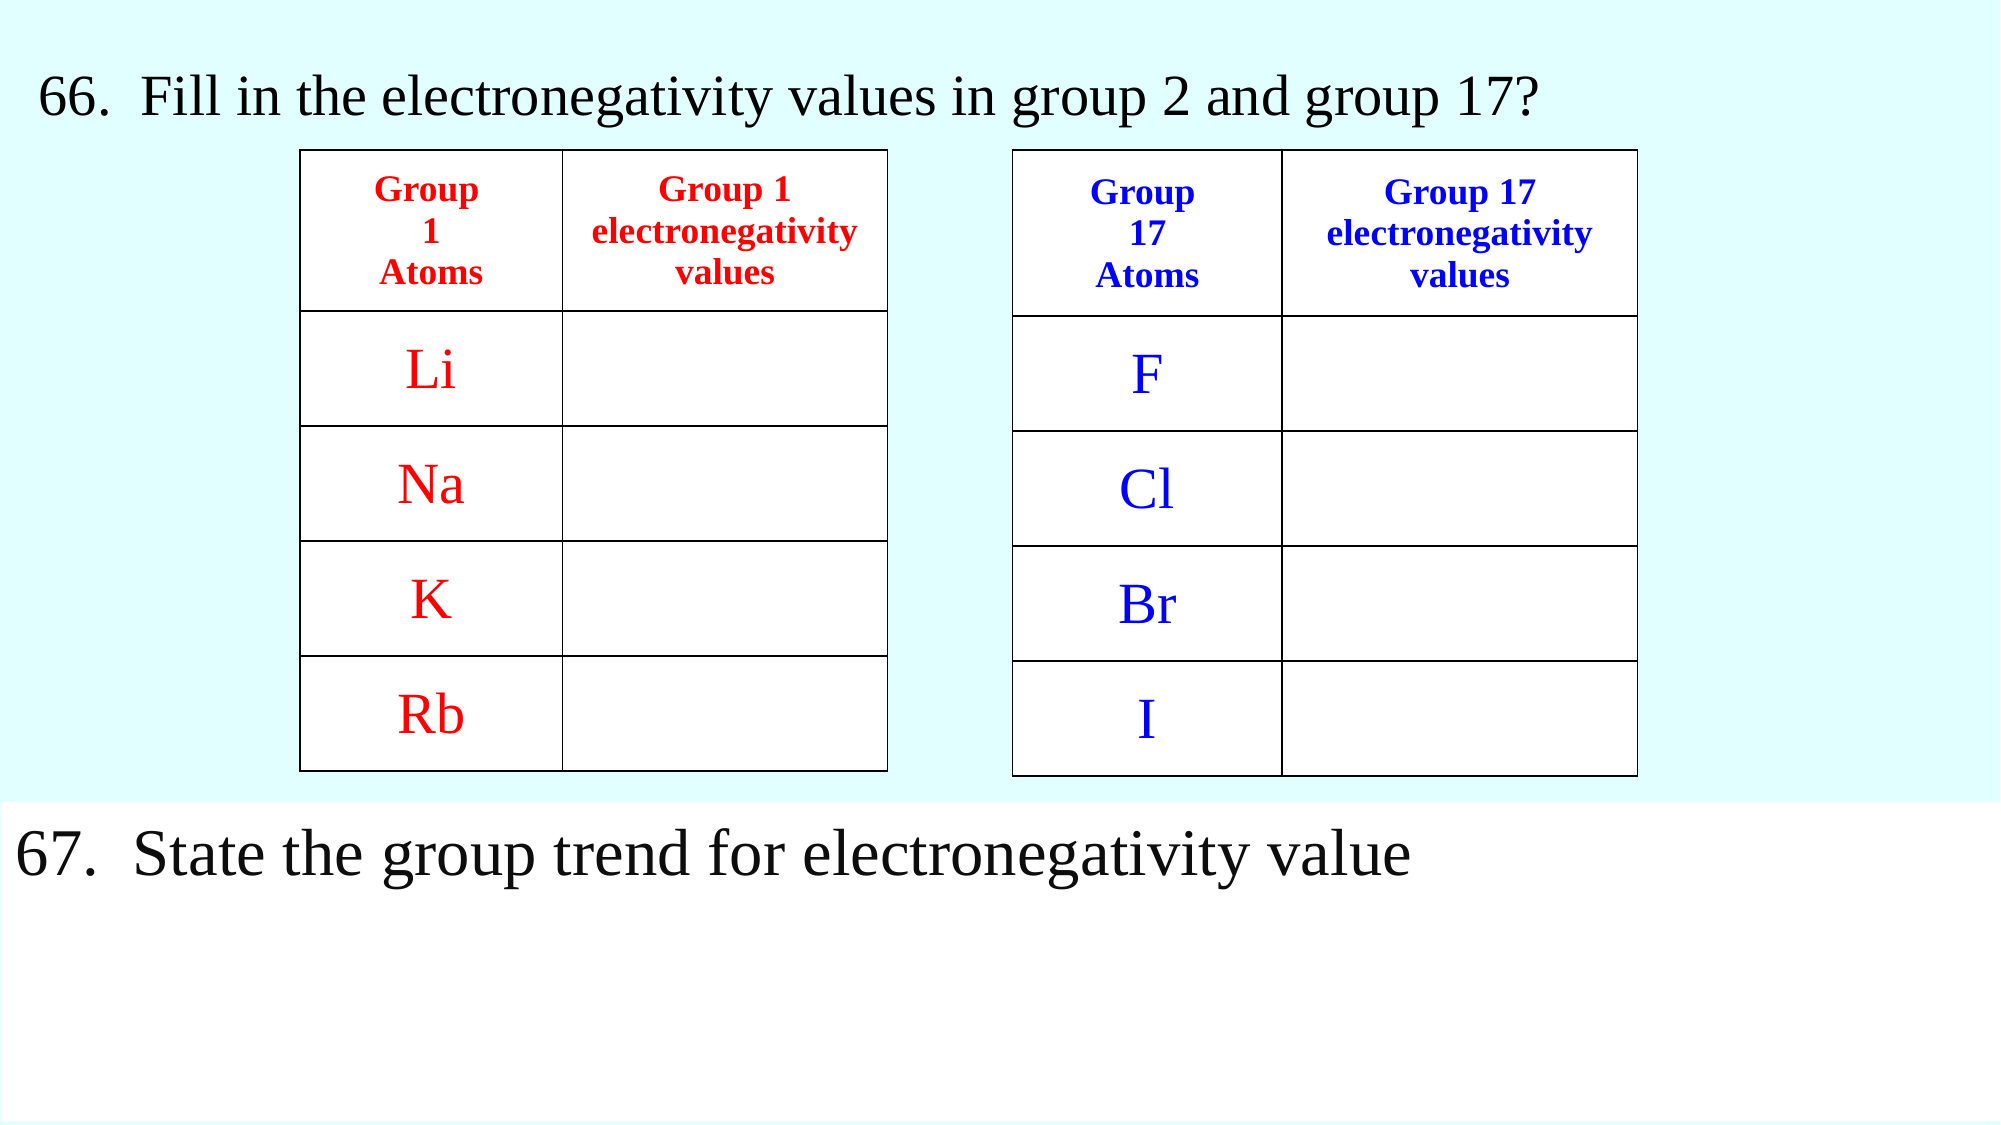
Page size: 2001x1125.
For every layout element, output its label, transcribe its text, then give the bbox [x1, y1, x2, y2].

text_box 67. State the group trend for electronegativity value. is decreasing. The reason for this is that electrons would be added into the outermost (valence) orbital, which is always further & further from the nucleus as you add orbitals going down a group. There is less pull inward. [1, 801, 2000, 1122]
table_cell F [1013, 317, 1281, 430]
table_cell [1283, 432, 1637, 545]
table_cell I [1013, 662, 1281, 775]
table_cell K [301, 542, 562, 655]
table_cell Cl [1013, 432, 1281, 545]
table_cell [563, 657, 887, 770]
table_cell [1283, 317, 1637, 430]
table_cell Br [1013, 547, 1281, 660]
table_cell Na [301, 427, 562, 540]
text_box 66. Fill in the electronegativity values in group 2 and group 17? [23, 50, 1979, 135]
table_header Group 17 Atoms [1013, 151, 1281, 315]
table_cell Li [301, 312, 562, 425]
table_header Group 17 electronegativity values [1283, 151, 1637, 315]
table_cell [563, 542, 887, 655]
table_cell Rb [301, 657, 562, 770]
table_cell [563, 312, 887, 425]
table_header Group 1 electronegativity values [563, 151, 887, 310]
table_header Group 1 Atoms [301, 151, 562, 310]
table_cell [1283, 662, 1637, 775]
table_cell [563, 427, 887, 540]
table_cell [1283, 547, 1637, 660]
